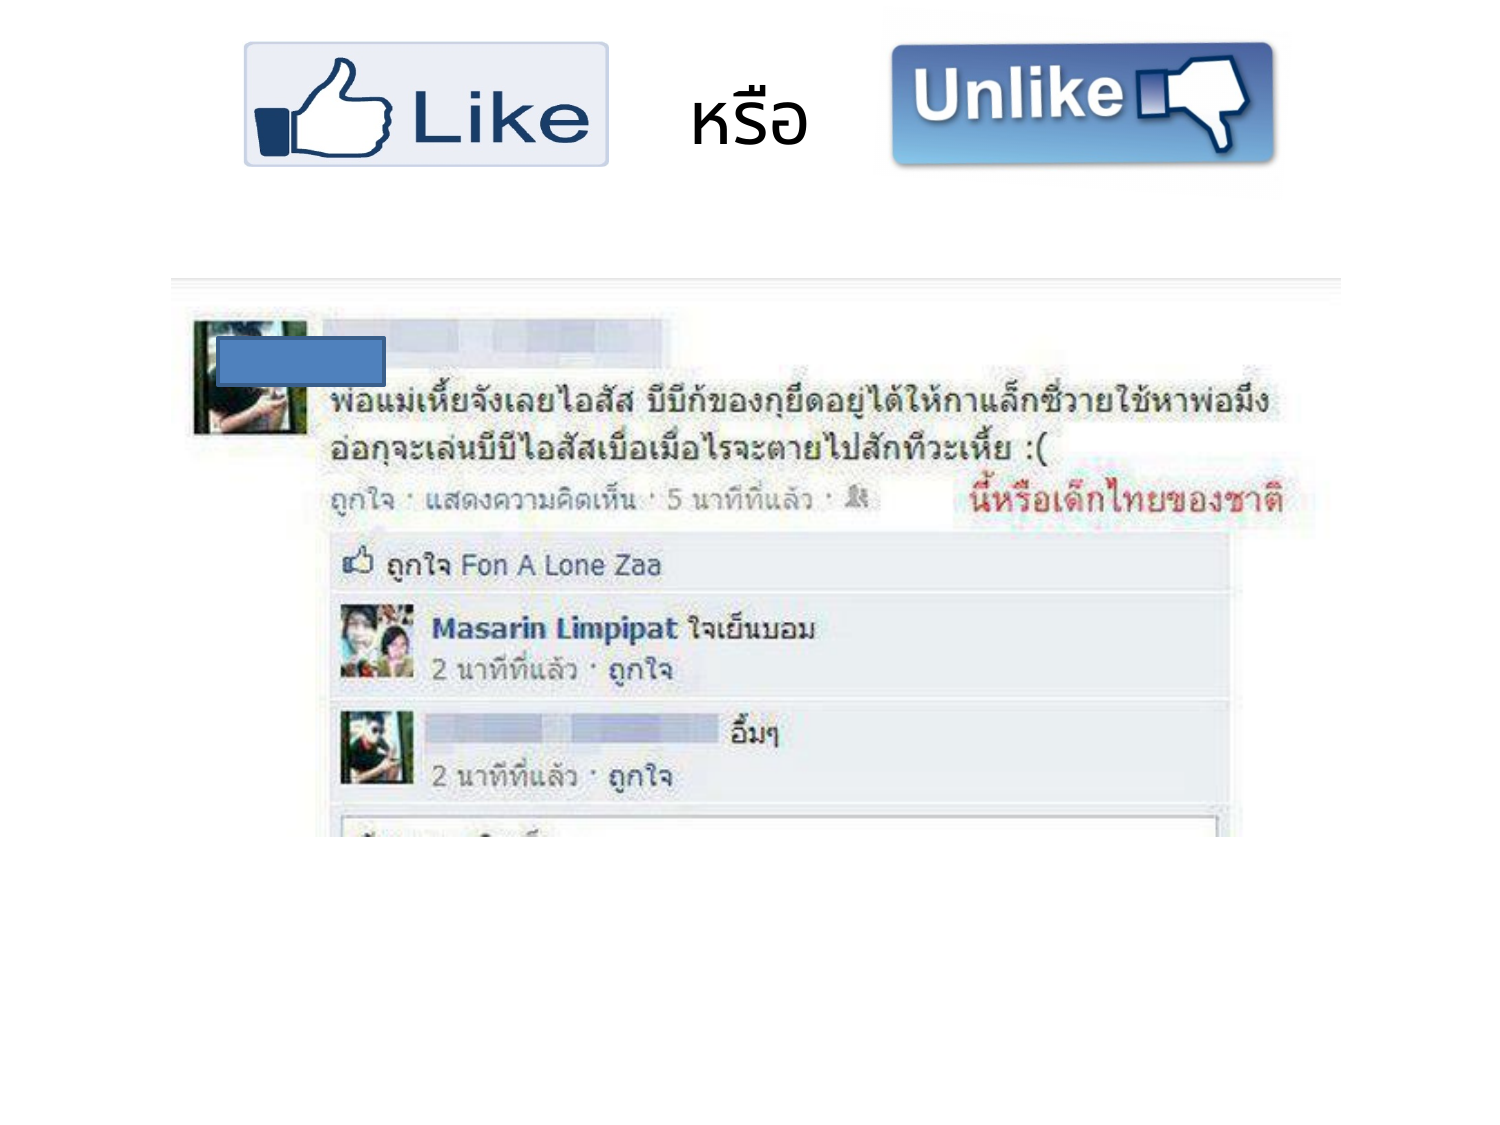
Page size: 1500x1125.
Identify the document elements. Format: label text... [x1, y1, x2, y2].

picture [874, 7, 1291, 199]
title หรือ [75, 20, 1425, 209]
picture [170, 278, 1341, 837]
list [241, 41, 609, 167]
